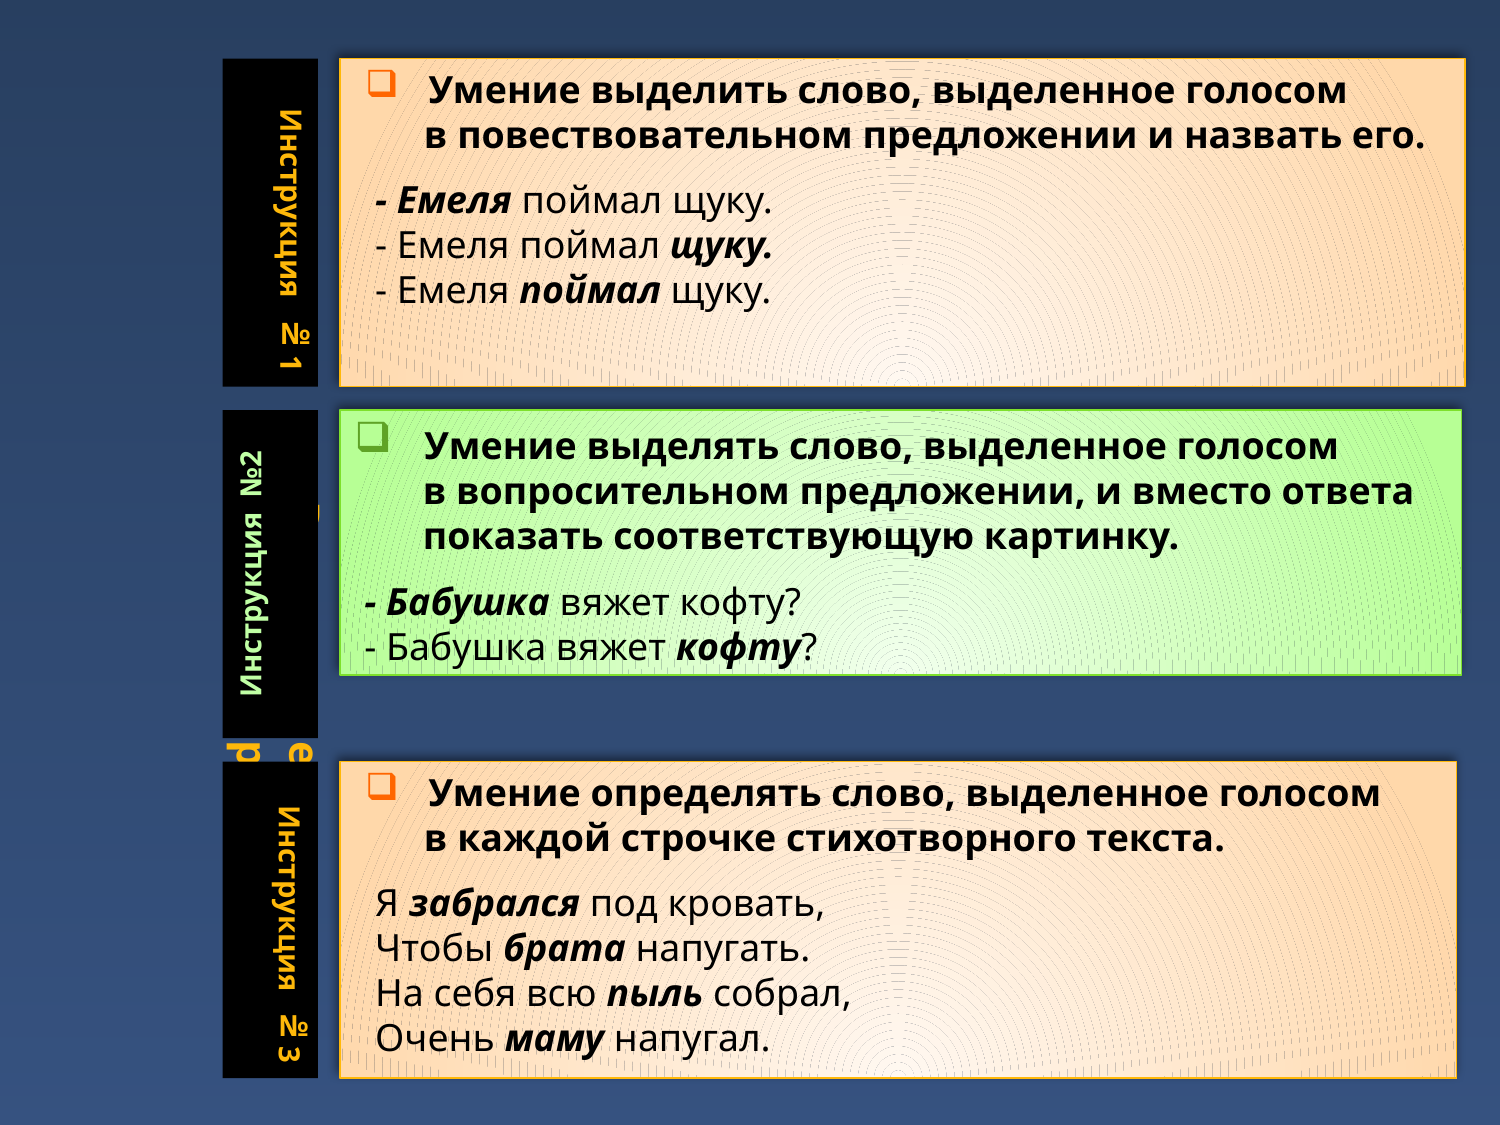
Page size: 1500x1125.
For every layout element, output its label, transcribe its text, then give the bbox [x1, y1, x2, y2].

list Инструкция №3 [222, 761, 319, 1079]
list Инструкция №1 [222, 58, 319, 388]
list Умение выделить слово, выделенное голосом в повествовательном предложении и назвать его. - Емеля поймал щуку. - Емеля поймал щуку. - Емеля поймал щуку. [339, 58, 1466, 387]
text_box Инструкция №2 [222, 410, 318, 739]
text_box Умение выделять слово, выделенное голосом в вопросительном предложении, и вместо ответа показать соответствующую картинку. - Бабушка вяжет кофту? - Бабушка вяжет кофту? [339, 409, 1462, 676]
list Умение определять слово, выделенное голосом в каждой строчке стихотворного текста. Я забрался под кровать, Чтобы брата напугать. На себя всю пыль собрал, Очень маму напугал. [339, 761, 1457, 1079]
title Восприятие логического ударения. [35, 58, 411, 1069]
